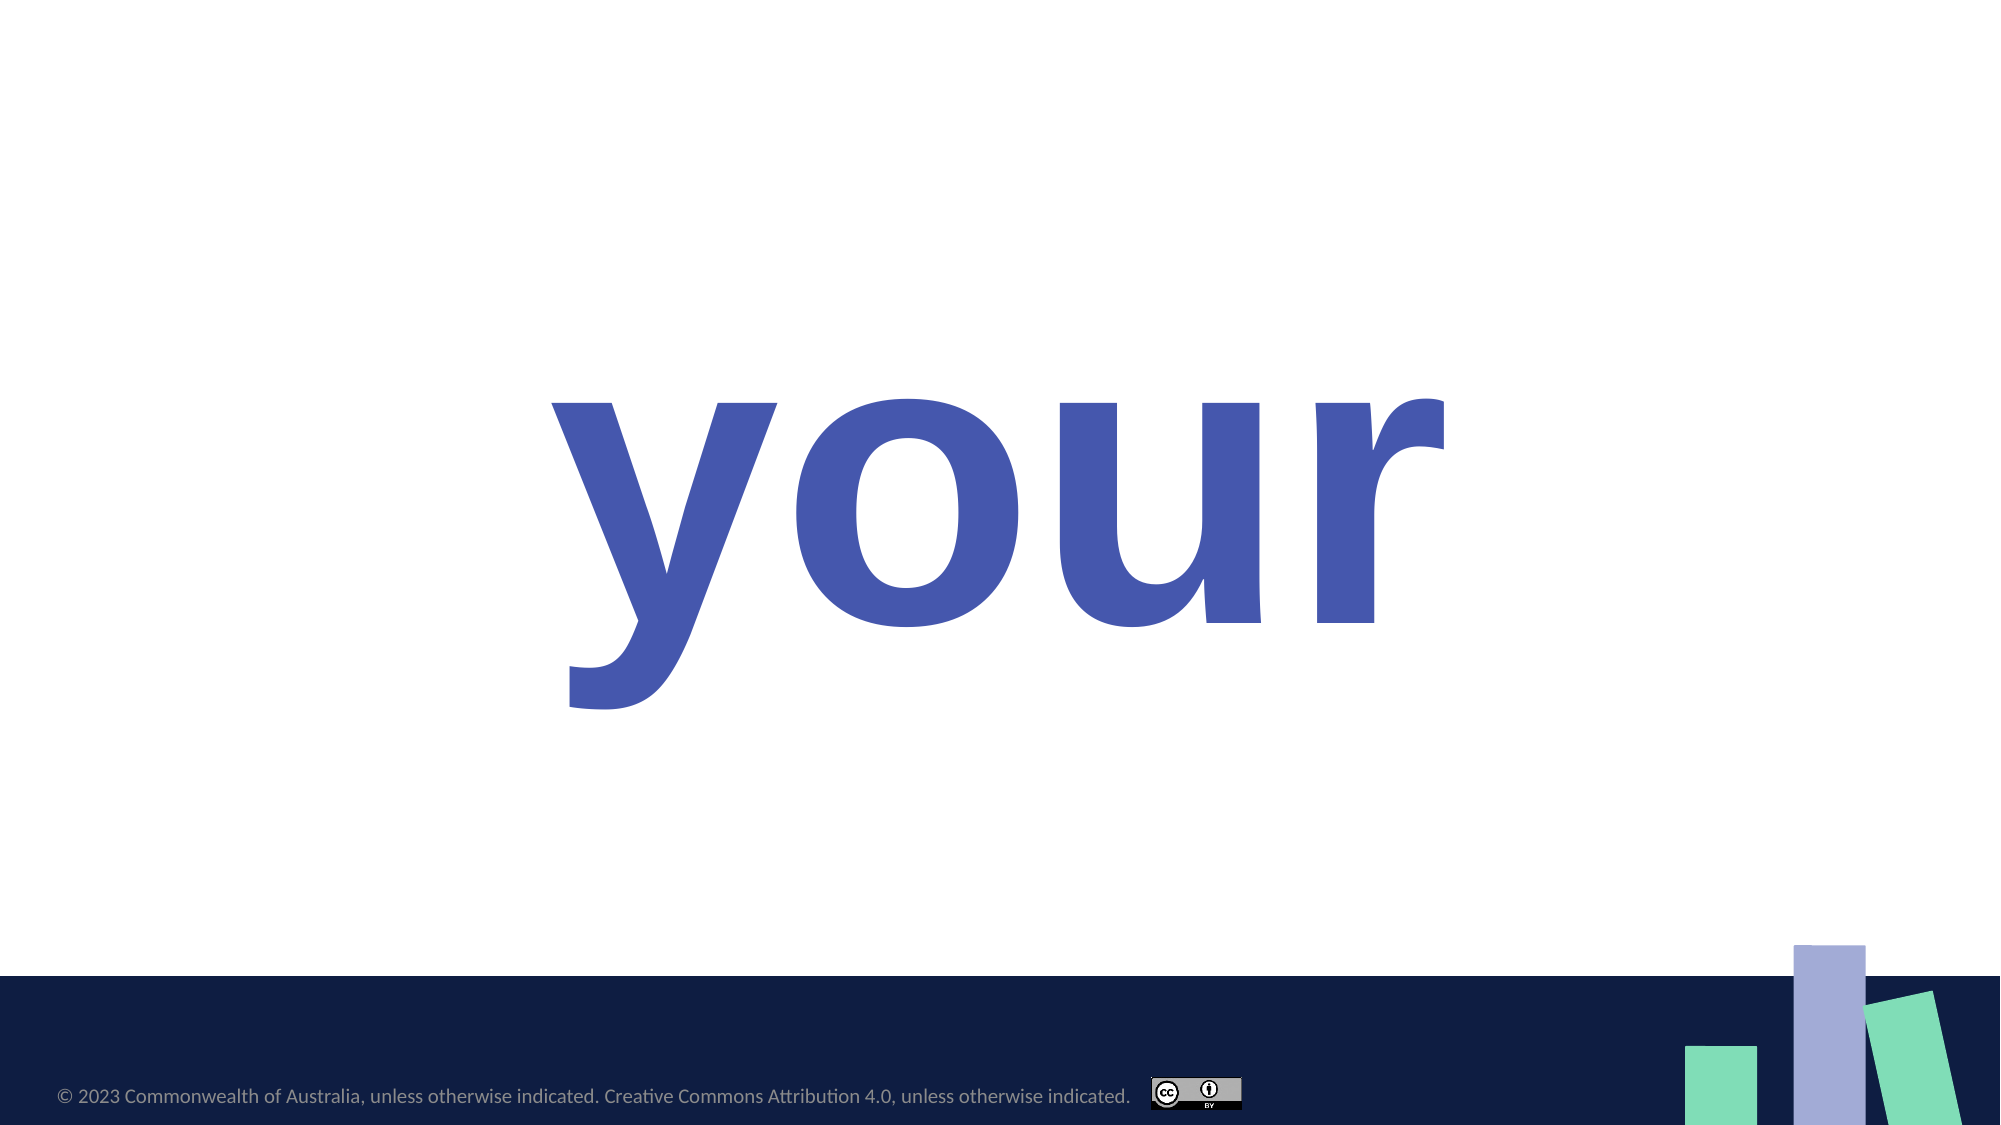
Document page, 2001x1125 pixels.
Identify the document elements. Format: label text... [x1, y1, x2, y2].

picture [1151, 1077, 1242, 1110]
title your [0, 224, 2000, 752]
